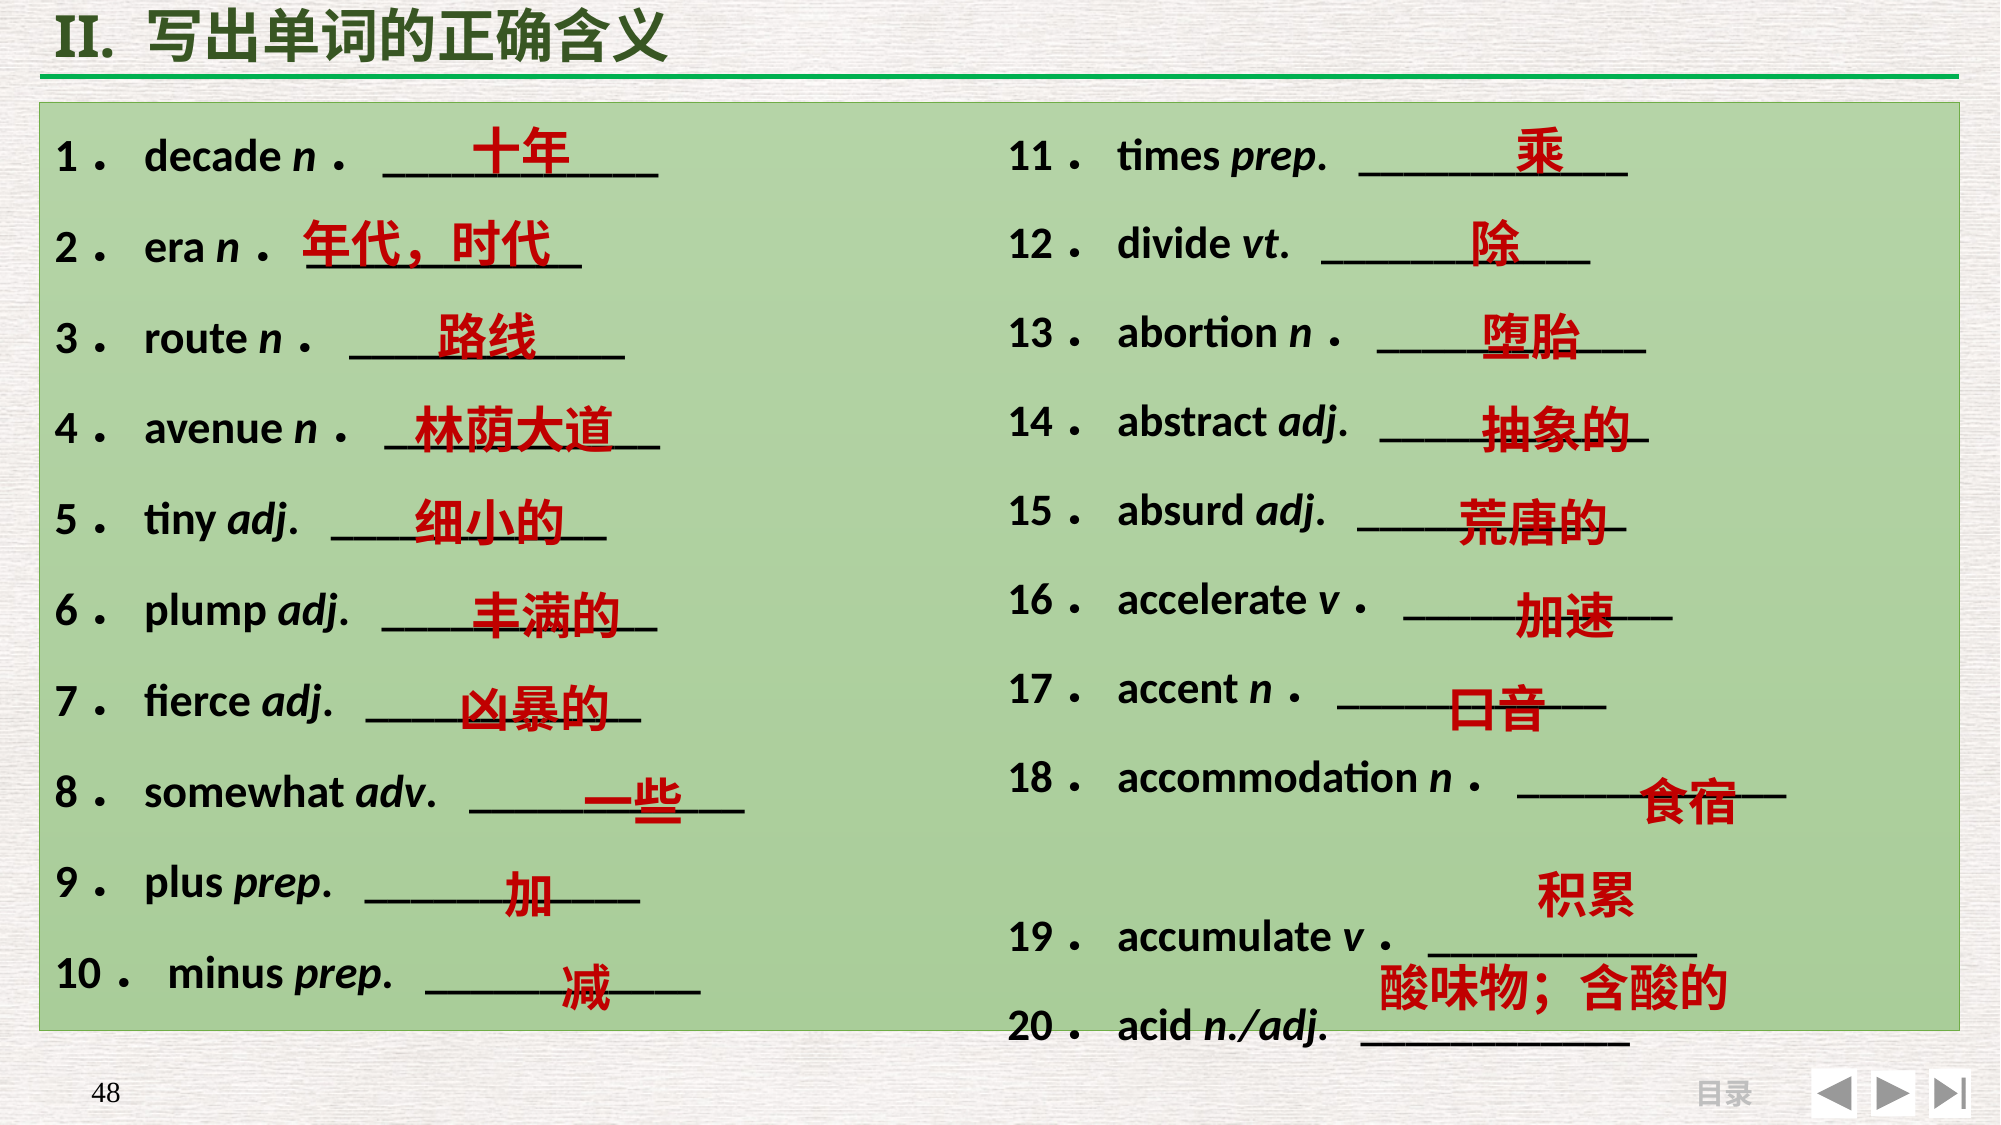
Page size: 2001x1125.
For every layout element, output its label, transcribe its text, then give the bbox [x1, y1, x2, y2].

picture [0, 0, 2000, 1125]
title II. 写出单词的正确含义 [39, 0, 1960, 77]
picture [904, 79, 1364, 101]
text_box 11．times prep. ____________ 12．divide vt. ____________ 13．abortion n．____________ 14．abstract adj. ____________ 15．absurd adj. ____________ 16．accelerate v．____________ 17．accent n．____________ 18．accommodation n．____________ 19．accumulate v．____________ 20．acid n./adj. ____________ [992, 101, 1956, 1072]
text_box [1956, 102, 1960, 1031]
text_box 十年 年代，时代 路线 林荫大道 细小的 丰满的 凶暴的 一些 加 减 [287, 79, 904, 1024]
list 1．decade n．____________ 2．era n．____________ 3．route n．____________ 4．avenue n．____________ 5．tiny adj. ____________ 6．plump adj. ____________ 7．fierce adj. ____________ 8．somewhat adv. ____________ 9．plus prep. ____________ 10．minus prep. ____________ [39, 101, 992, 1072]
text_box 乘 除 堕胎 抽象的 荒唐的 加速 口音 食宿 积累 酸味物；含酸的 [1364, 79, 1925, 1024]
